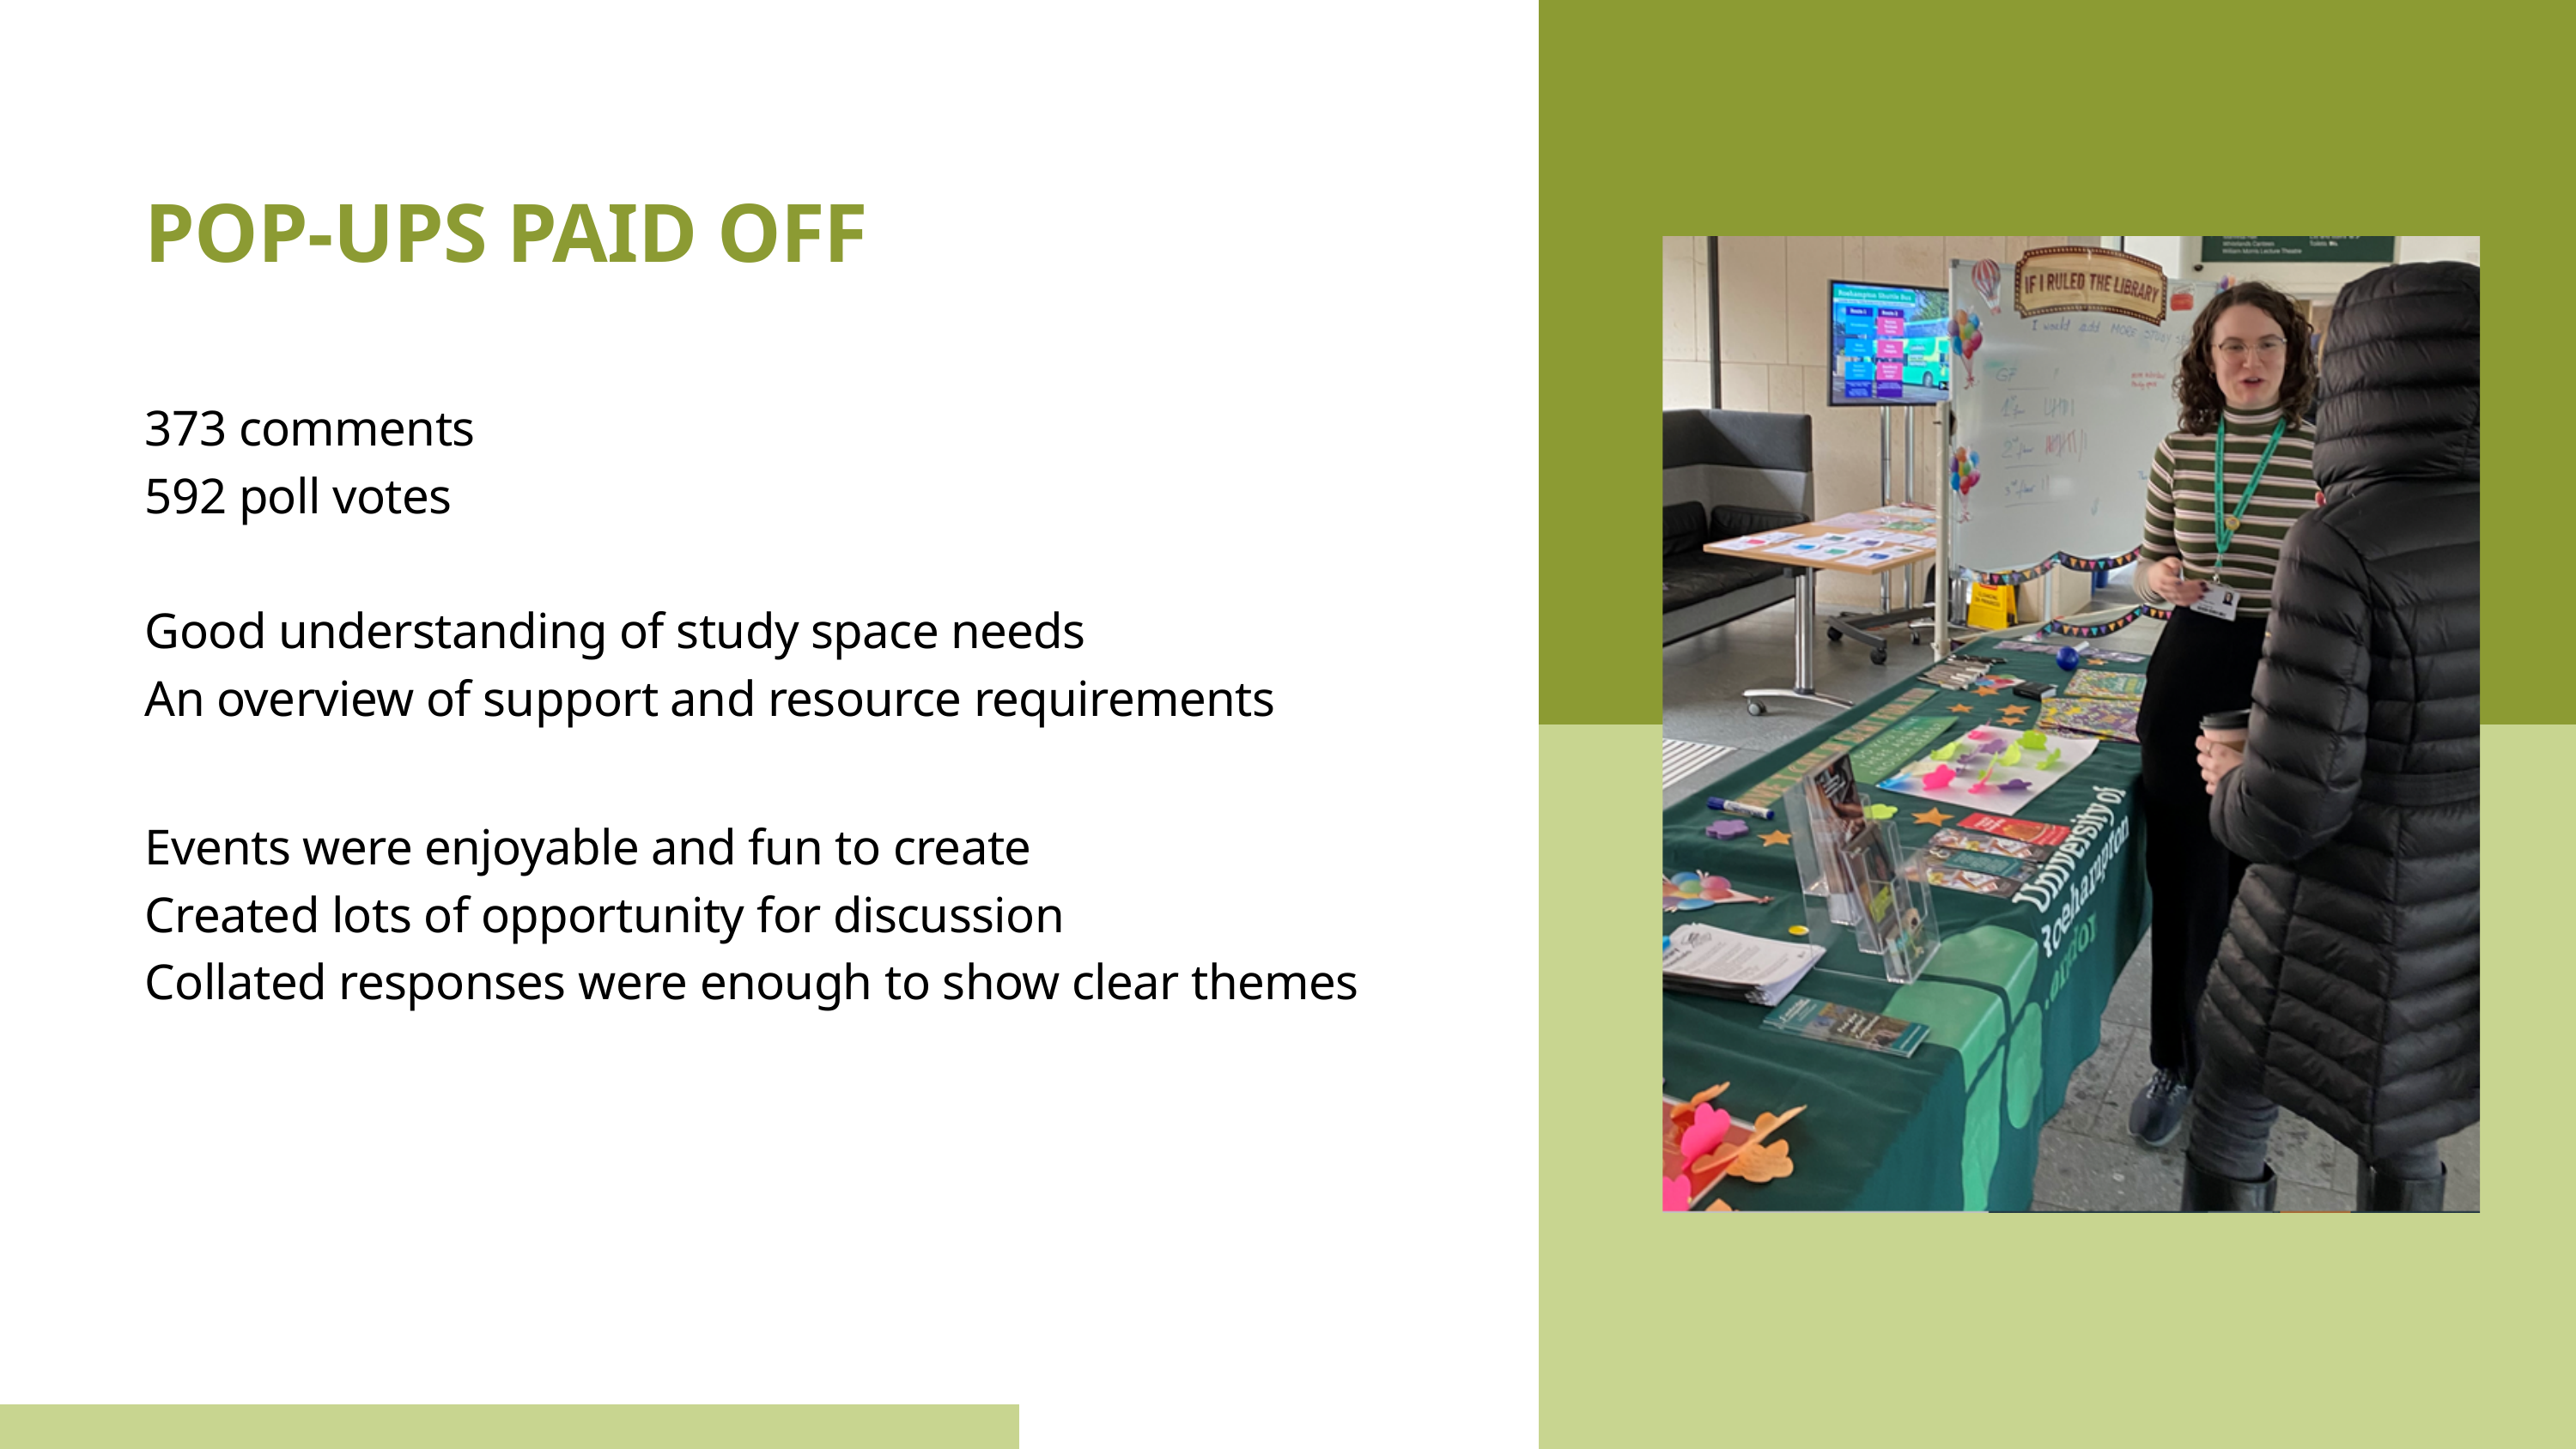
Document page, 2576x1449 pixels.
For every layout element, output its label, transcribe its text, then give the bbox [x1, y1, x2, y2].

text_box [1538, 724, 2576, 1449]
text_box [1662, 235, 2481, 1213]
text_box 373 comments 592 poll votes Good understanding of study space needs An overview of support and resource requirements [144, 387, 1373, 726]
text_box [1538, 0, 2576, 724]
text_box Events were enjoyable and fun to create Created lots of opportunity for discussion Collated responses were enough to show clear themes [144, 806, 1480, 1009]
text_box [0, 1404, 1020, 1449]
text_box POP-UPS PAID OFF [144, 189, 1533, 278]
